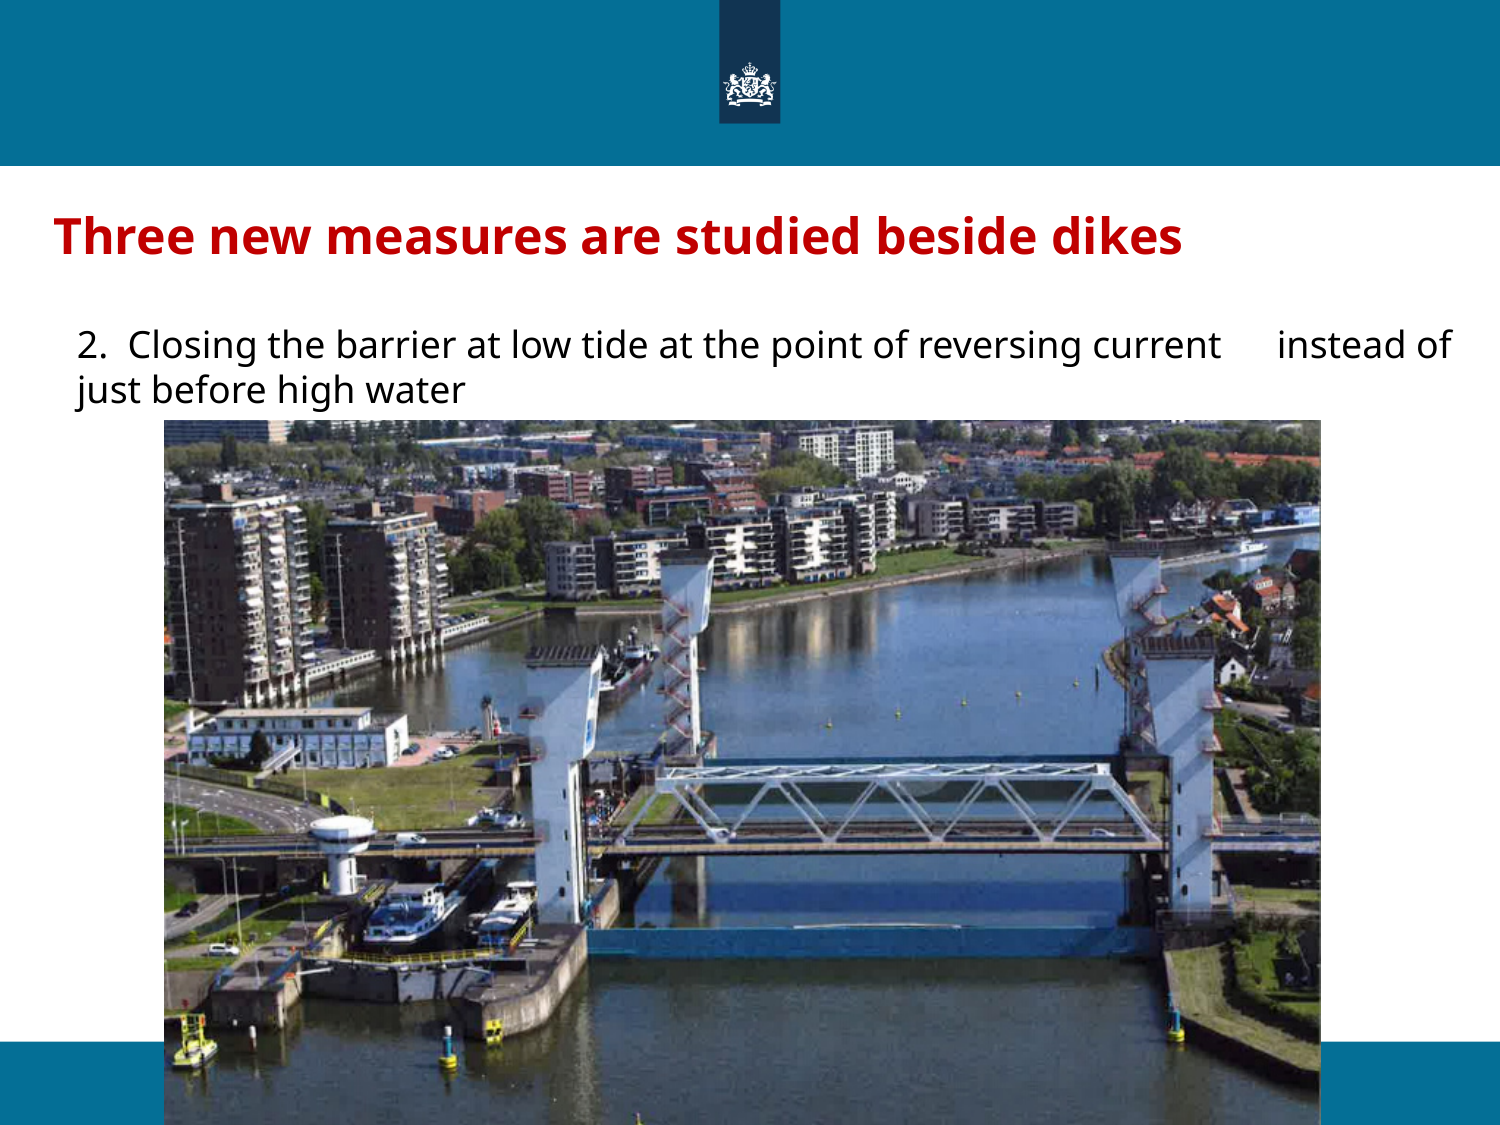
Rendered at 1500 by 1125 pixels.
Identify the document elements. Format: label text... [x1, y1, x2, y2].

picture [164, 420, 1321, 1125]
list 2. Closing the barrier at low tide at the point of reversing current instead of just before high water [76, 320, 1471, 1000]
picture [720, 0, 779, 123]
text_box Three new measures are studied beside dikes [53, 201, 1432, 268]
